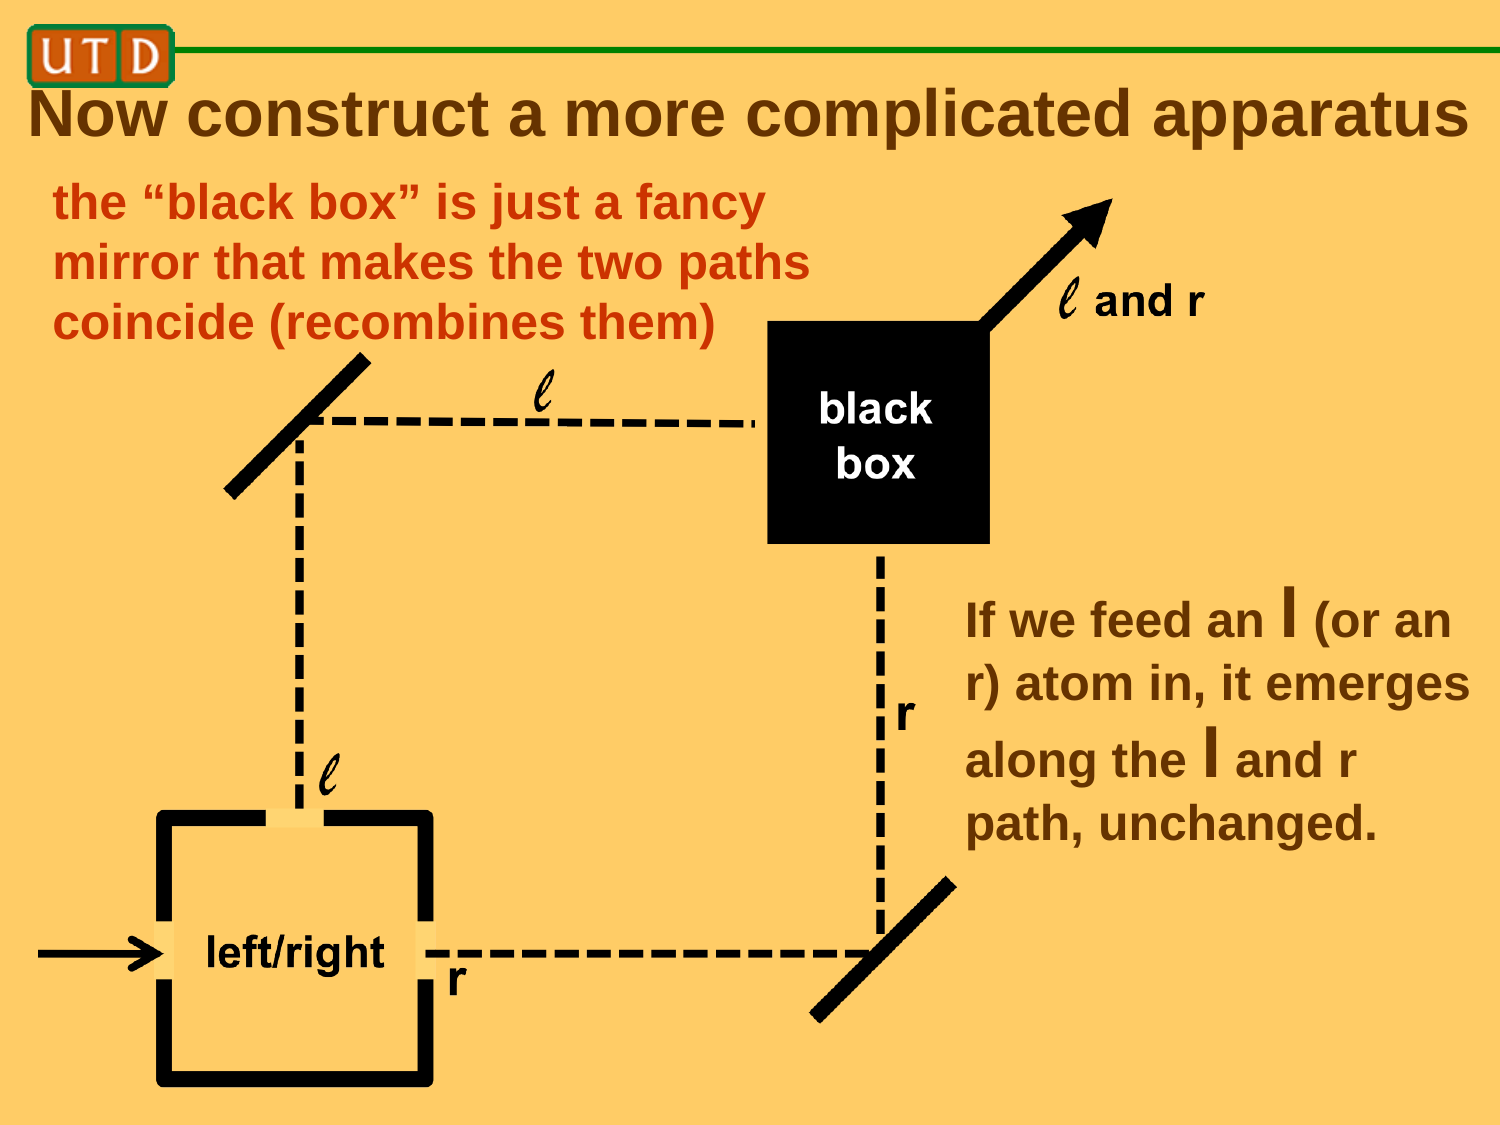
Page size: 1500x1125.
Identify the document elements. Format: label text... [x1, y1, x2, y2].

picture [26, 24, 175, 62]
text_box If we feed an l (or an r) atom in, it emerges along the l and r path, unchanged. [1271, 563, 1500, 858]
text_box Now construct a more complicated apparatus [12, 62, 1500, 158]
picture [37, 124, 1267, 1088]
